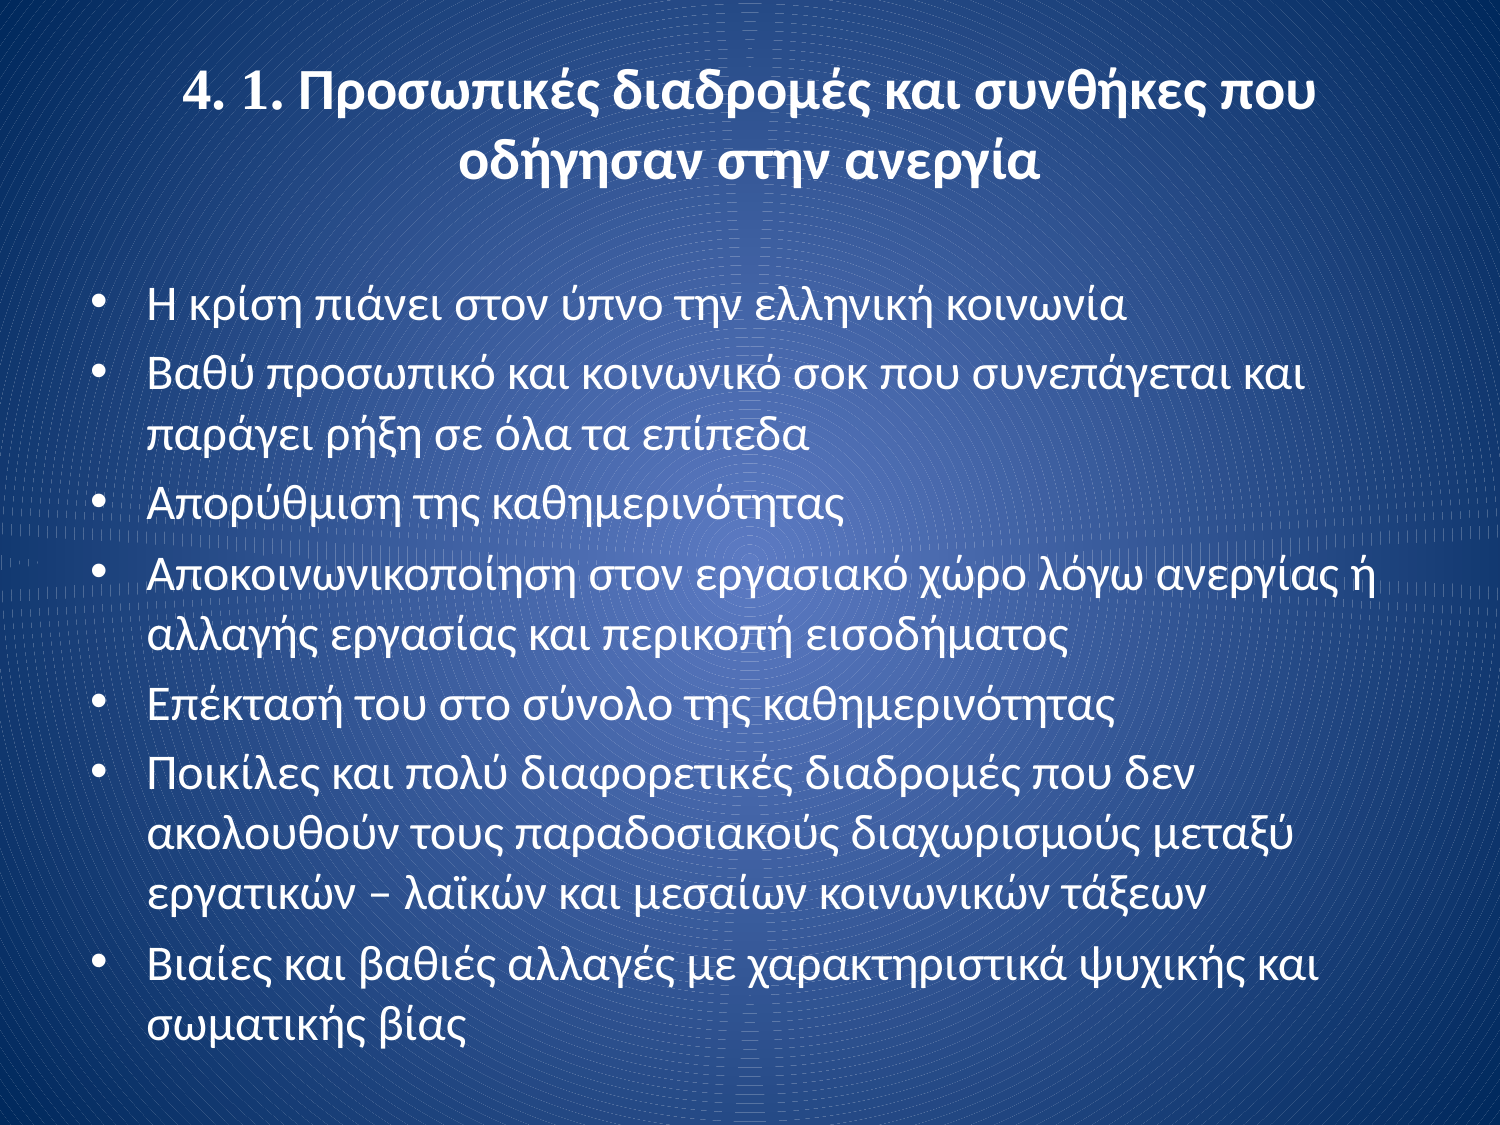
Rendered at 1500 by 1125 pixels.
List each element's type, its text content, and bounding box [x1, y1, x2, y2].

list Η κρίση πιάνει στον ύπνο την ελληνική κοινωνία Βαθύ προσωπικό και κοινωνικό σοκ που συνεπάγεται και παράγει ρήξη σε όλα τα επίπεδα Απορύθμιση της καθημερινότητας Αποκοινωνικοποίηση στον εργασιακό χώρο λόγω ανεργίας ή αλλαγής εργασίας και περικοπή εισοδήματος Επέκτασή του στο σύνολο της καθημερινότητας Ποικίλες και πολύ διαφορετικές διαδρομές που δεν ακολουθούν τους παραδοσιακούς διαχωρισμούς μεταξύ εργατικών – λαϊκών και μεσαίων κοινωνικών τάξεων Βιαίες και βαθιές αλλαγές με χαρακτηριστικά ψυχικής και σωματικής βίας [74, 262, 1426, 1071]
title 4. 1. Προσωπικές διαδρομές και συνθήκες που οδήγησαν στην ανεργία [74, 44, 1426, 262]
